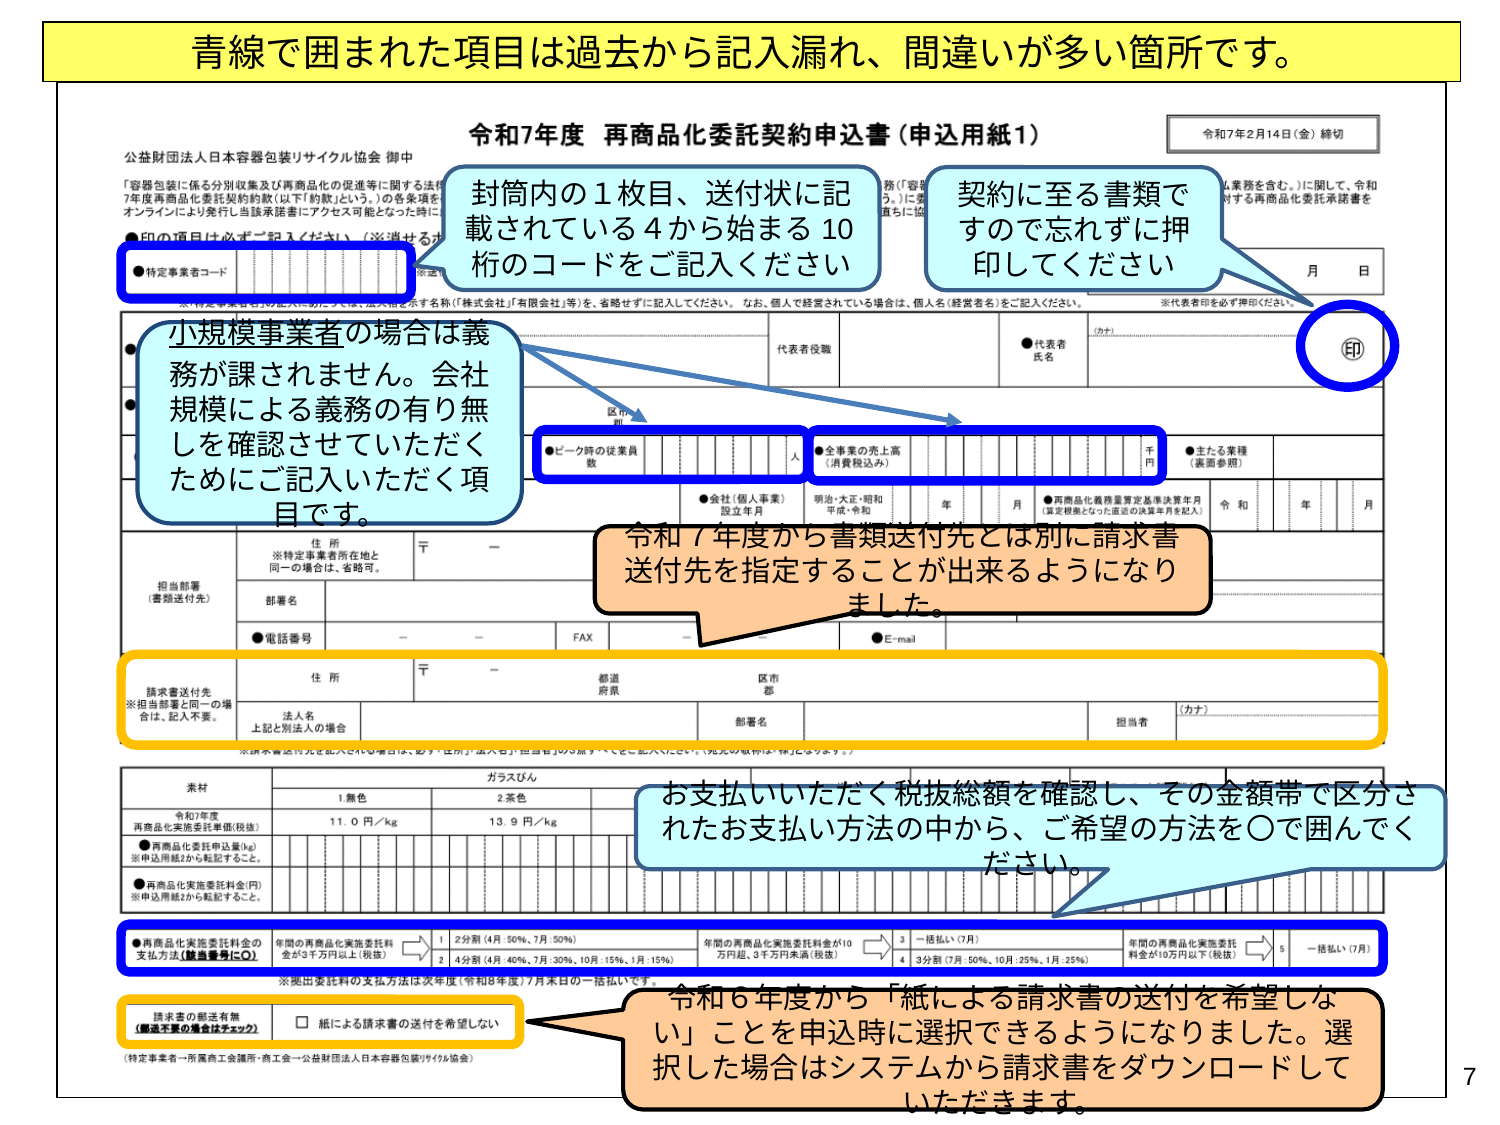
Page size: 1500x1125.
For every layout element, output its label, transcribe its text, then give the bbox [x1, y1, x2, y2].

text_box 青線で囲まれた項目は過去から記入漏れ、間違いが多い箇所です。 [42, 22, 1461, 82]
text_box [521, 345, 648, 423]
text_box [648, 345, 963, 423]
slide_number 6 [1141, 1038, 1492, 1113]
picture [57, 83, 1446, 1098]
text_box 令和６年度から「紙による請求書の送付を希望しない」ことを申込時に選択できるようになりました。選択した場合はシステムから請求書をダウンロードしていただきます。 [627, 1105, 1379, 1112]
